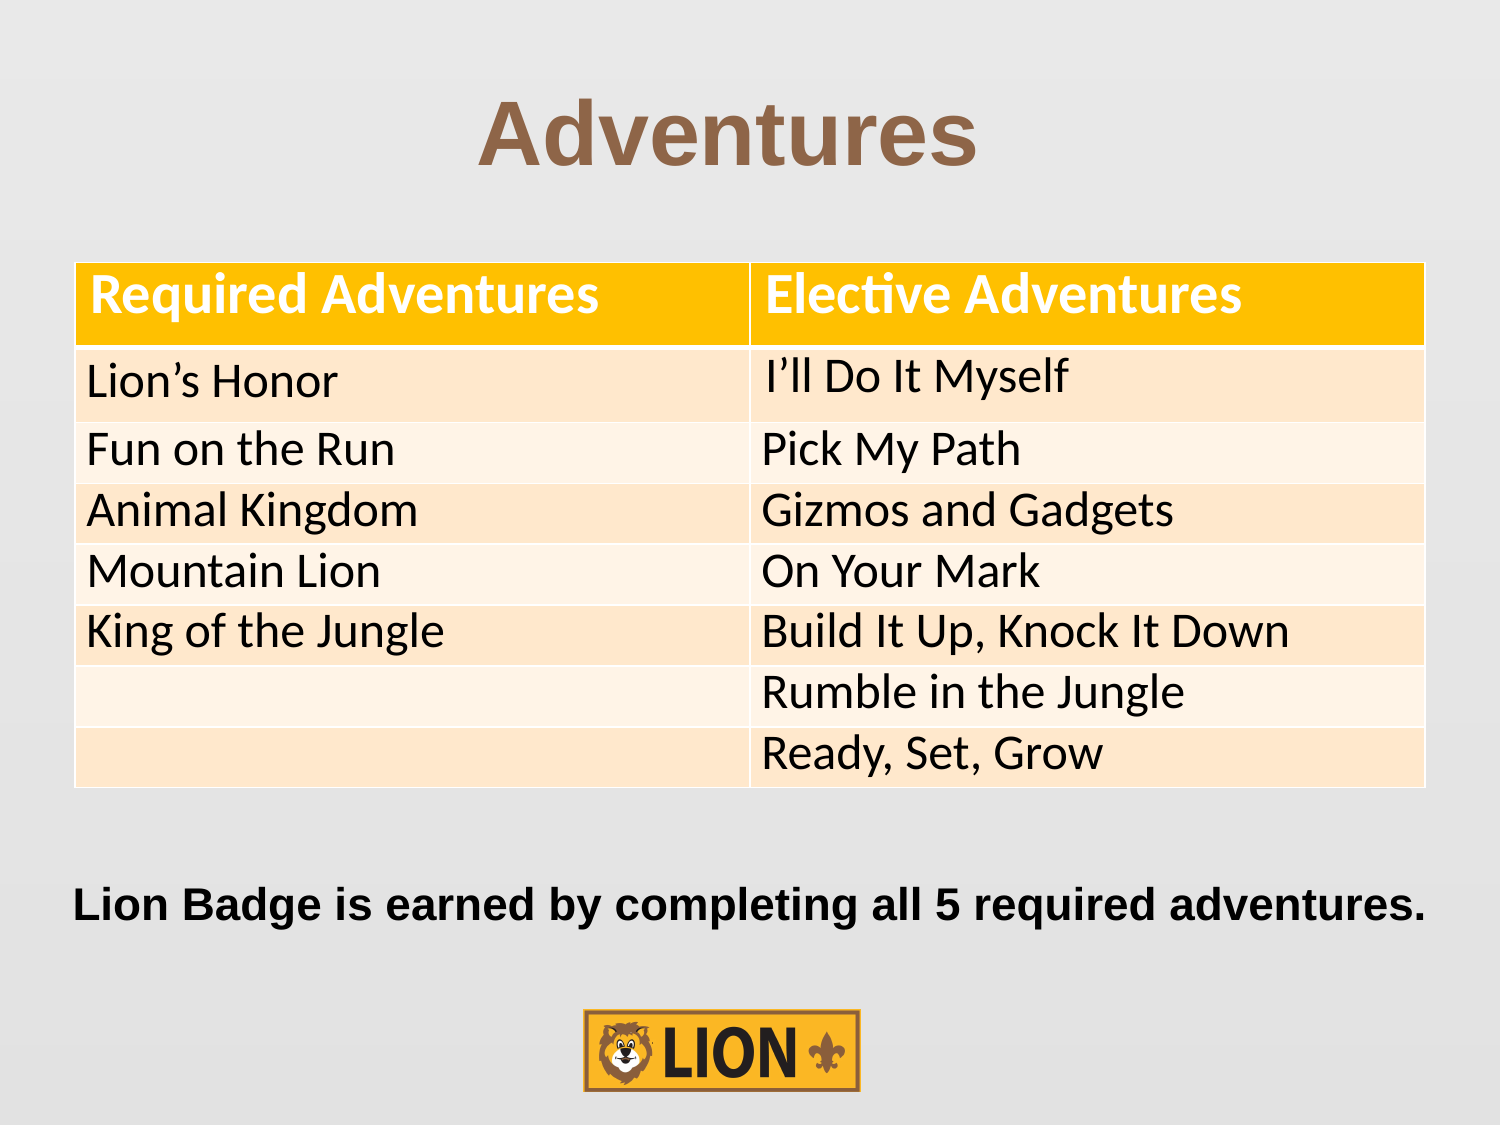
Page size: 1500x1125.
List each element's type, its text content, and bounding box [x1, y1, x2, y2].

table_cell Gizmos and Gadgets [751, 484, 1424, 543]
table_cell [76, 667, 749, 726]
picture [583, 1009, 861, 1092]
title Adventures [81, 27, 1376, 245]
text_box Lion Badge is earned by completing all 5 required adventures. [0, 867, 1500, 938]
table_header Required Adventures [76, 263, 749, 345]
table_cell On Your Mark [751, 545, 1424, 604]
table_cell I’ll Do It Myself [751, 350, 1424, 422]
table_cell Ready, Set, Grow [751, 728, 1424, 787]
table_cell [76, 728, 749, 787]
table_cell King of the Jungle [76, 606, 749, 665]
table_cell Pick My Path [751, 423, 1424, 483]
table_header Elective Adventures [751, 263, 1424, 345]
table_cell Lion’s Honor [76, 350, 749, 422]
table_cell Fun on the Run [76, 423, 749, 483]
table_cell Mountain Lion [76, 545, 749, 604]
table_cell Rumble in the Jungle [751, 667, 1424, 726]
table_cell Animal Kingdom [76, 484, 749, 543]
table_cell Build It Up, Knock It Down [751, 606, 1424, 665]
